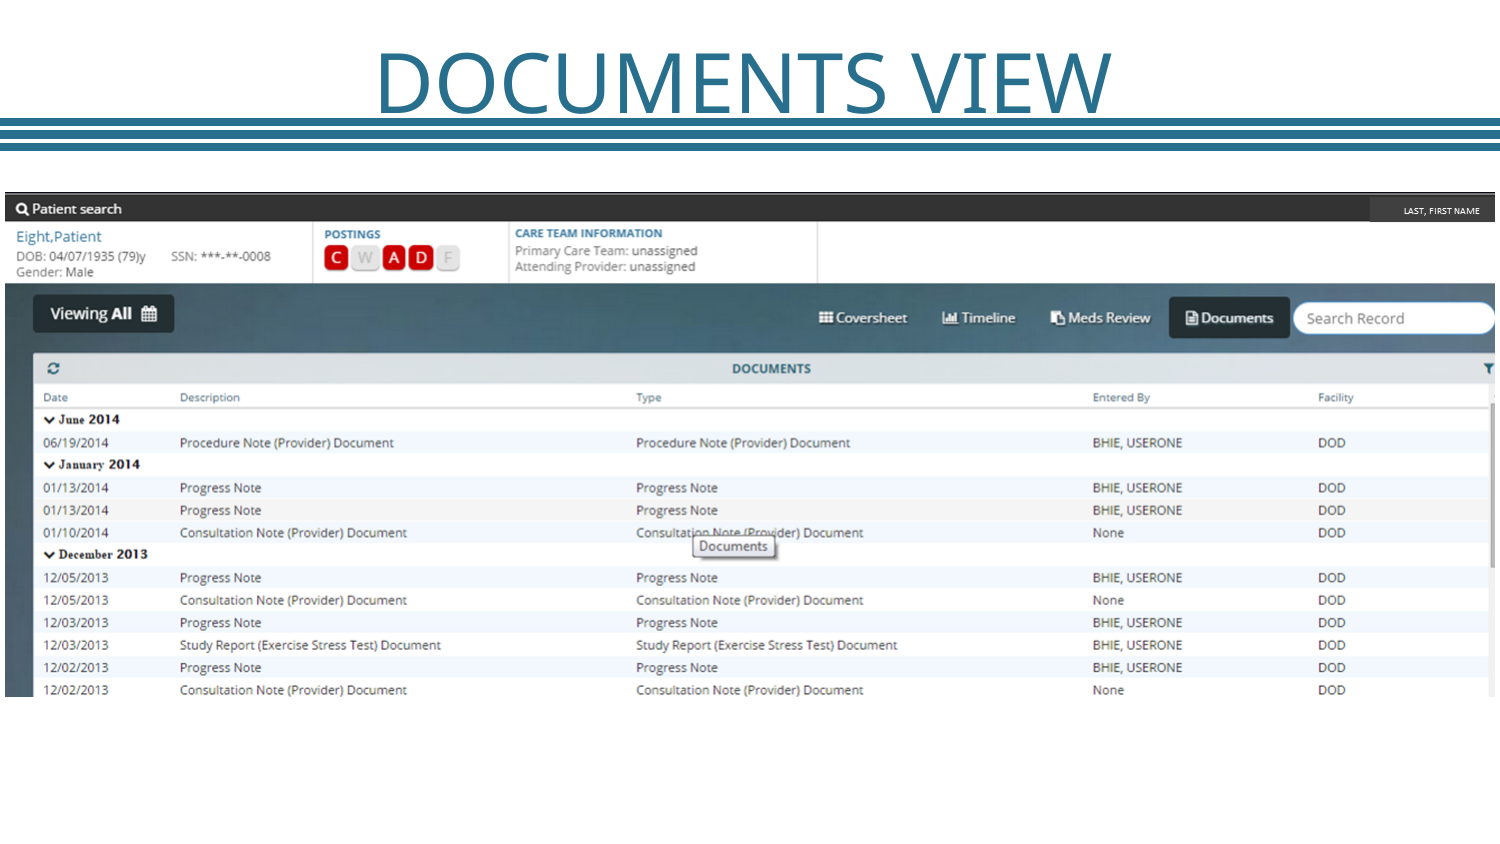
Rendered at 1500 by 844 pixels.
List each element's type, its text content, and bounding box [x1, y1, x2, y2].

text_box DOCUMENTS VIEW [37, 37, 1450, 121]
picture [5, 192, 1495, 698]
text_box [0, 121, 1500, 148]
